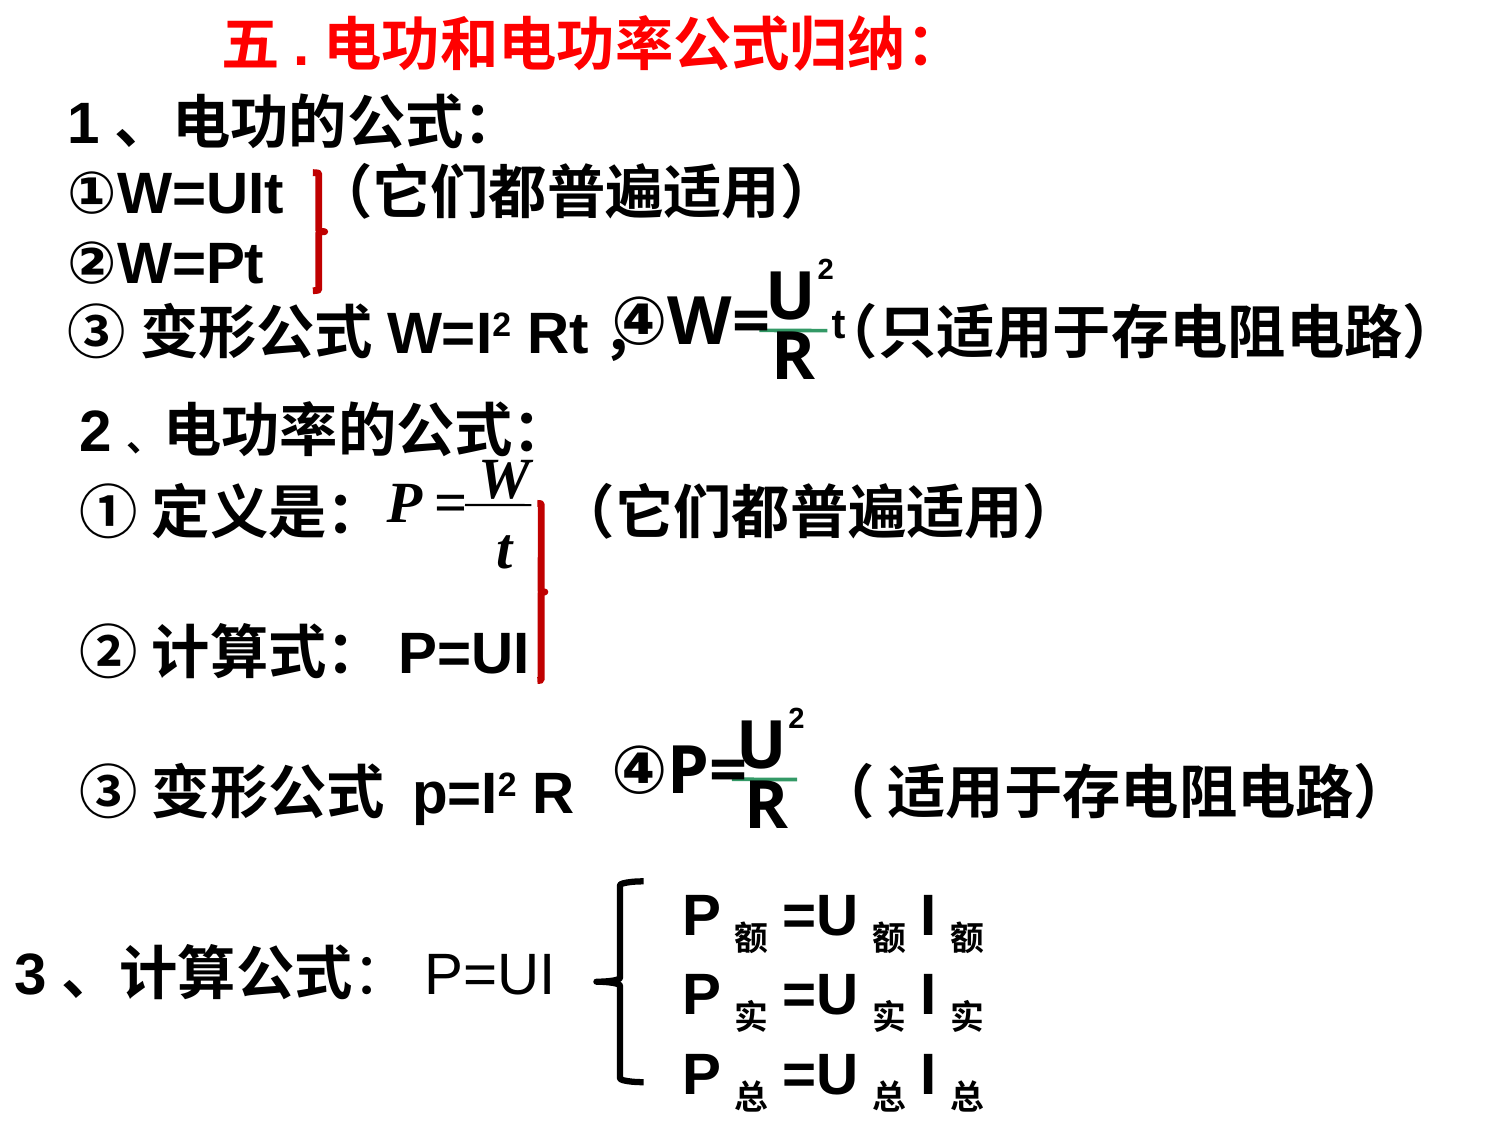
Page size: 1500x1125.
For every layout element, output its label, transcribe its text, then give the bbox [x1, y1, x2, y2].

text_box 五.电功和电功率公式归纳： [206, 0, 1046, 78]
text_box P额=U额I额 P实=U实I实 P总=U总I总 [667, 869, 1306, 1124]
text_box 3、计算公式：P=UI [0, 928, 609, 1014]
text_box ①定义是： （它们都普遍适用） ②计算式：P=UI ③变形公式 p=I2 R （ 适用于存电阻电路） [64, 468, 1500, 878]
text_box [312, 171, 326, 292]
text_box [595, 880, 644, 1083]
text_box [596, 692, 845, 851]
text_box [371, 432, 546, 590]
text_box 2、电功率的公式： [64, 385, 821, 468]
text_box 1、电功的公式： ①W=UIt （它们都普遍适用） ②W=Pt ③变形公式W=I2 Rt， （只适用于存电阻电路） [53, 78, 1500, 373]
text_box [596, 243, 940, 402]
text_box [537, 598, 542, 682]
